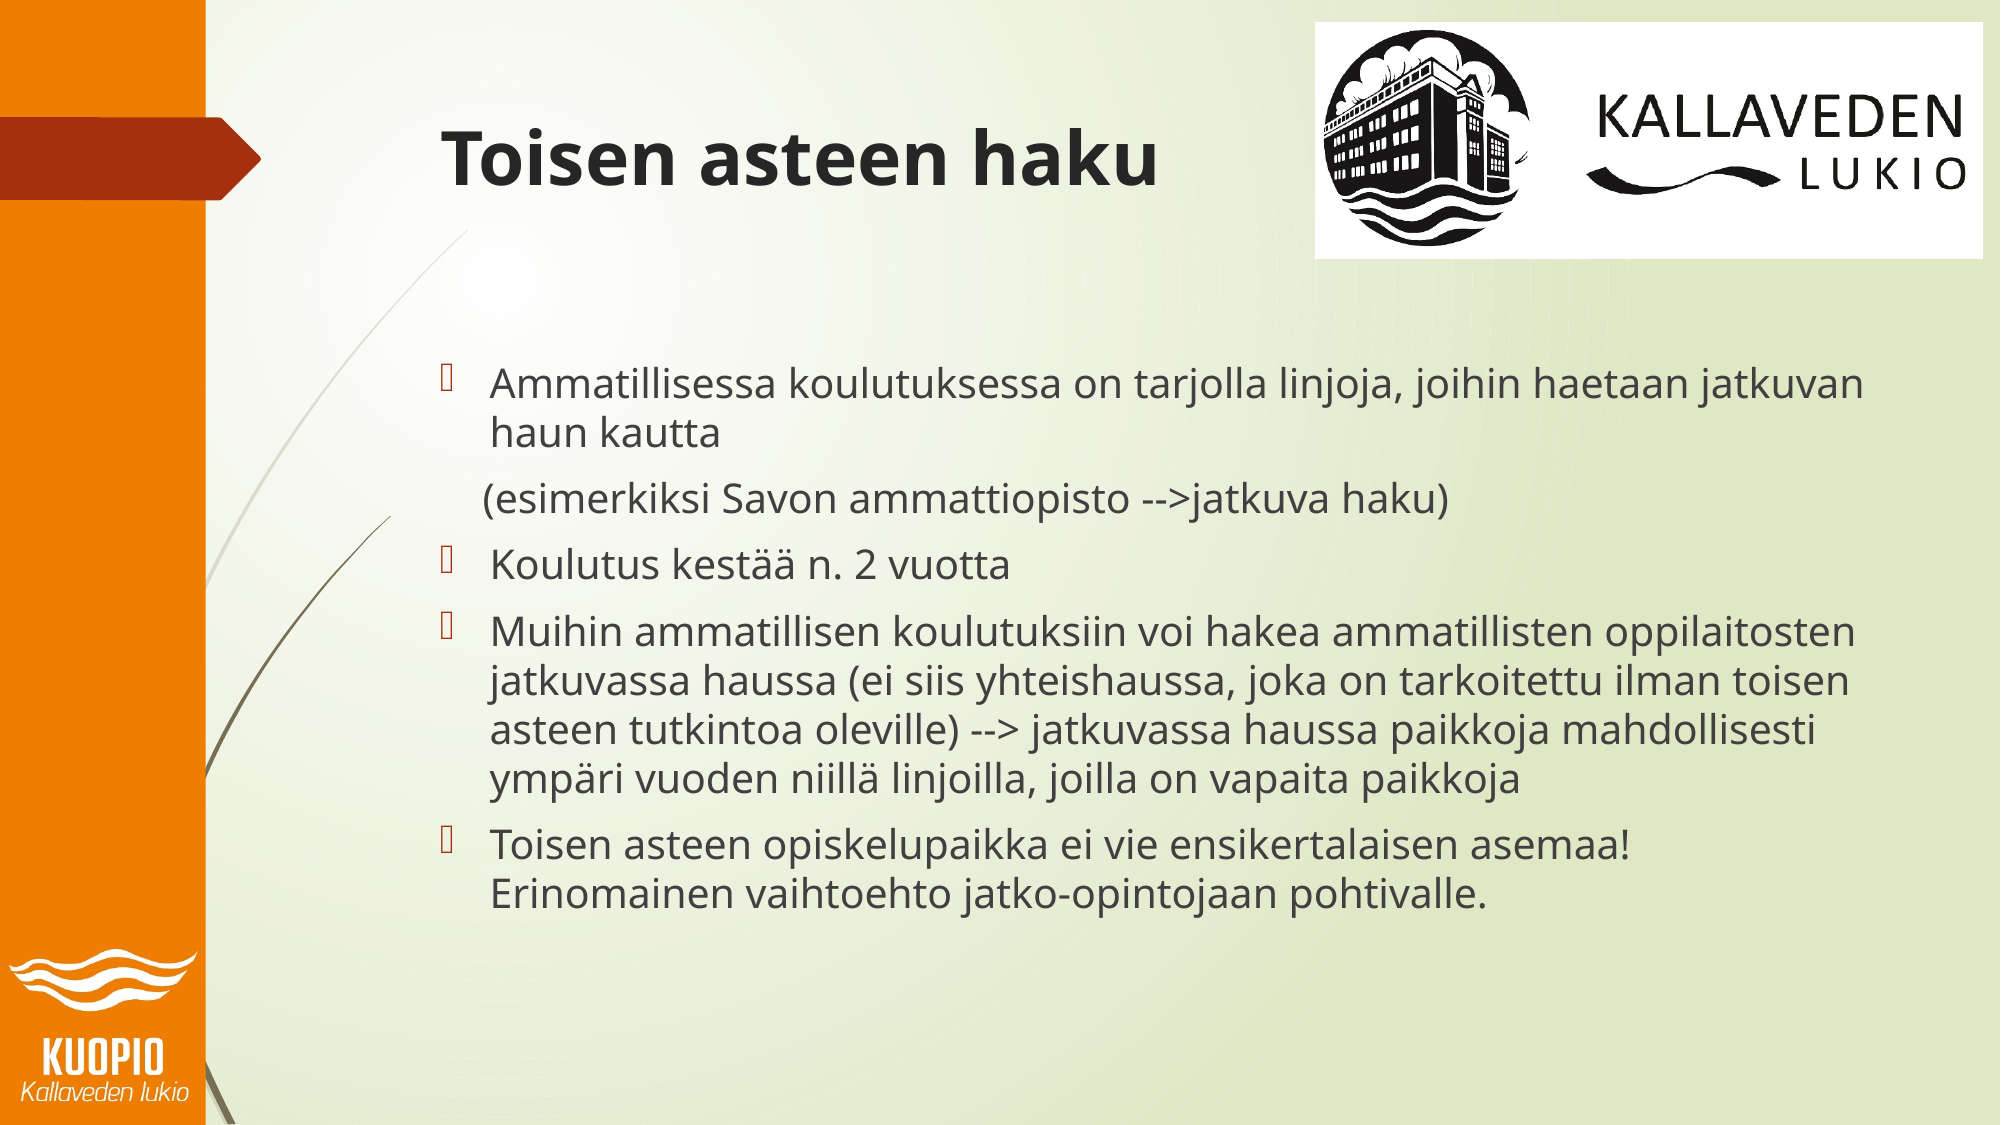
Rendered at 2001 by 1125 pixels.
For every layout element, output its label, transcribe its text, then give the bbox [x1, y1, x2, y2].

picture [2, 915, 204, 1117]
title Toisen asteen haku [425, 102, 1888, 313]
picture [1315, 22, 1984, 259]
list Ammatillisessa koulutuksessa on tarjolla linjoja, joihin haetaan jatkuvan haun kautta (esimerkiksi Savon ammattiopisto -->jatkuva haku) Koulutus kestää n. 2 vuotta Muihin ammatillisen koulutuksiin voi hakea ammatillisten oppilaitosten jatkuvassa haussa (ei siis yhteishaussa, joka on tarkoitettu ilman toisen asteen tutkintoa oleville) --> jatkuvassa haussa paikkoja mahdollisesti ympäri vuoden niillä linjoilla, joilla on vapaita paikkoja Toisen asteen opiskelupaikka ei vie ensikertalaisen asemaa! Erinomainen vaihtoehto jatko-opintojaan pohtivalle. [424, 350, 1888, 970]
